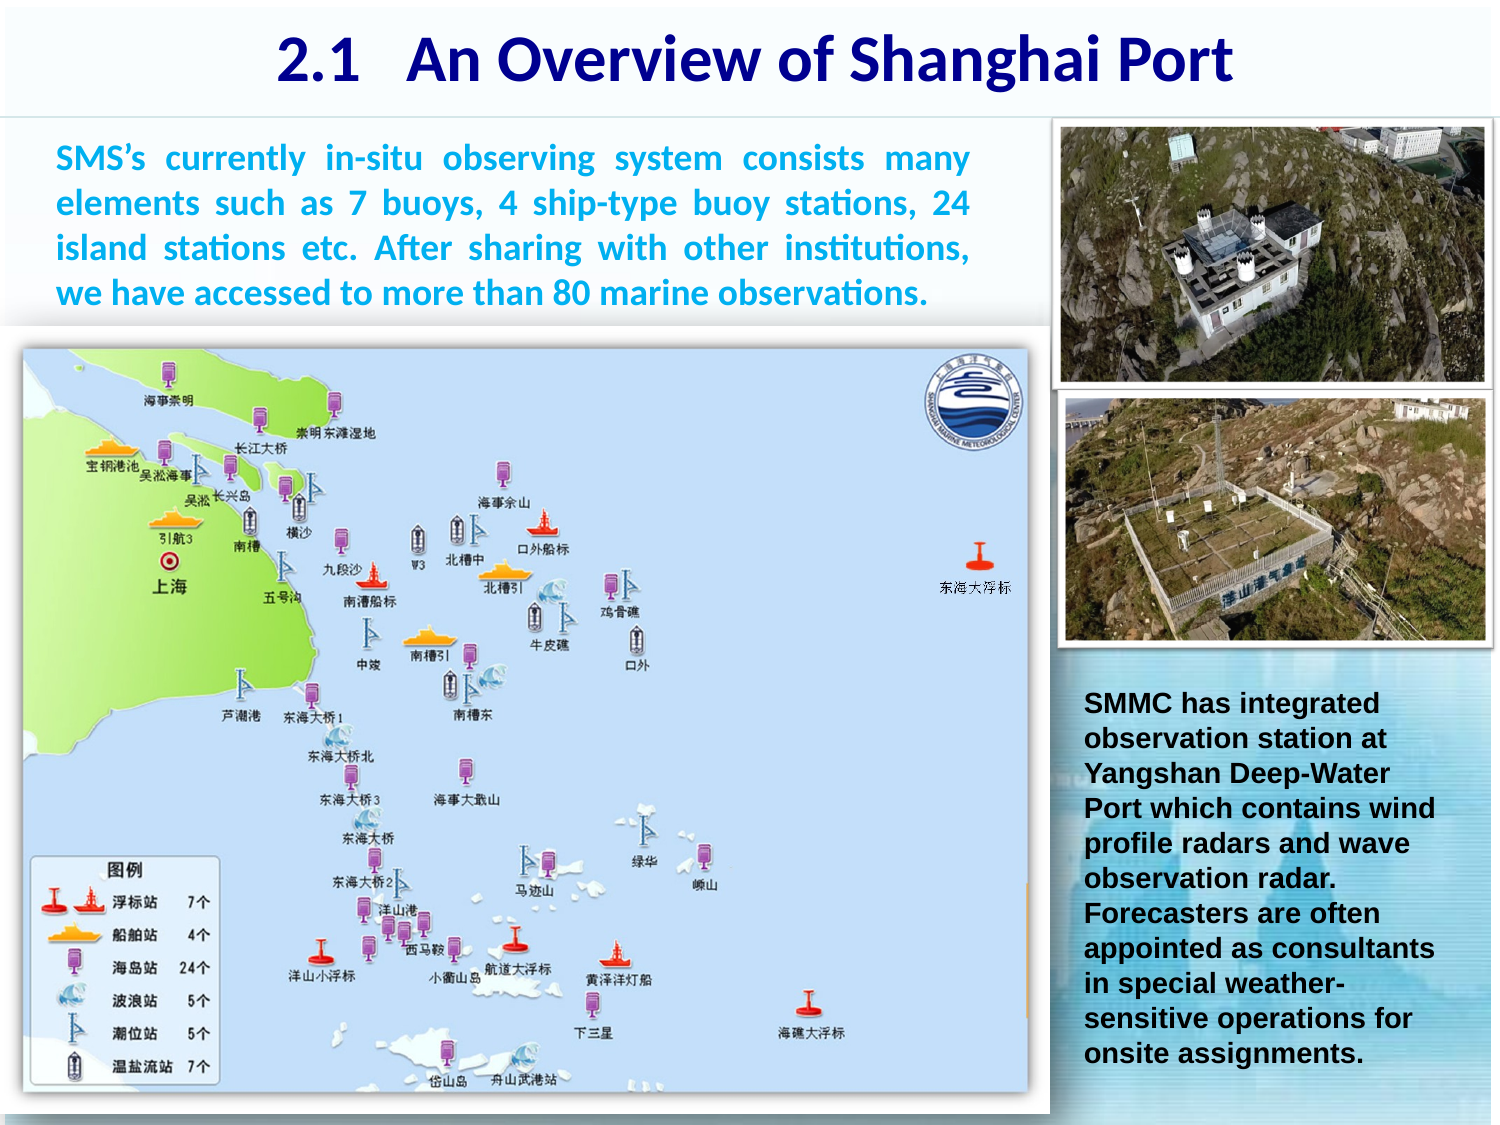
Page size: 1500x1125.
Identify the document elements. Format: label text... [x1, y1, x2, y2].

text_box SMS’s currently in-situ observing system consists many elements such as 7 buoys, 4 ship-type buoy stations, 24 island stations etc. After sharing with other institutions, we have accessed to more than 80 marine observations. [41, 126, 987, 321]
text_box 2.1 An Overview of Shanghai Port [5, 7, 1500, 102]
text_box SMMC has integrated observation station at Yangshan Deep-Water Port which contains wind profile radars and wave observation radar. Forecasters are often appointed as consultants in special weather-sensitive operations for onsite assignments. [1068, 676, 1471, 1077]
picture [0, 102, 1500, 1125]
